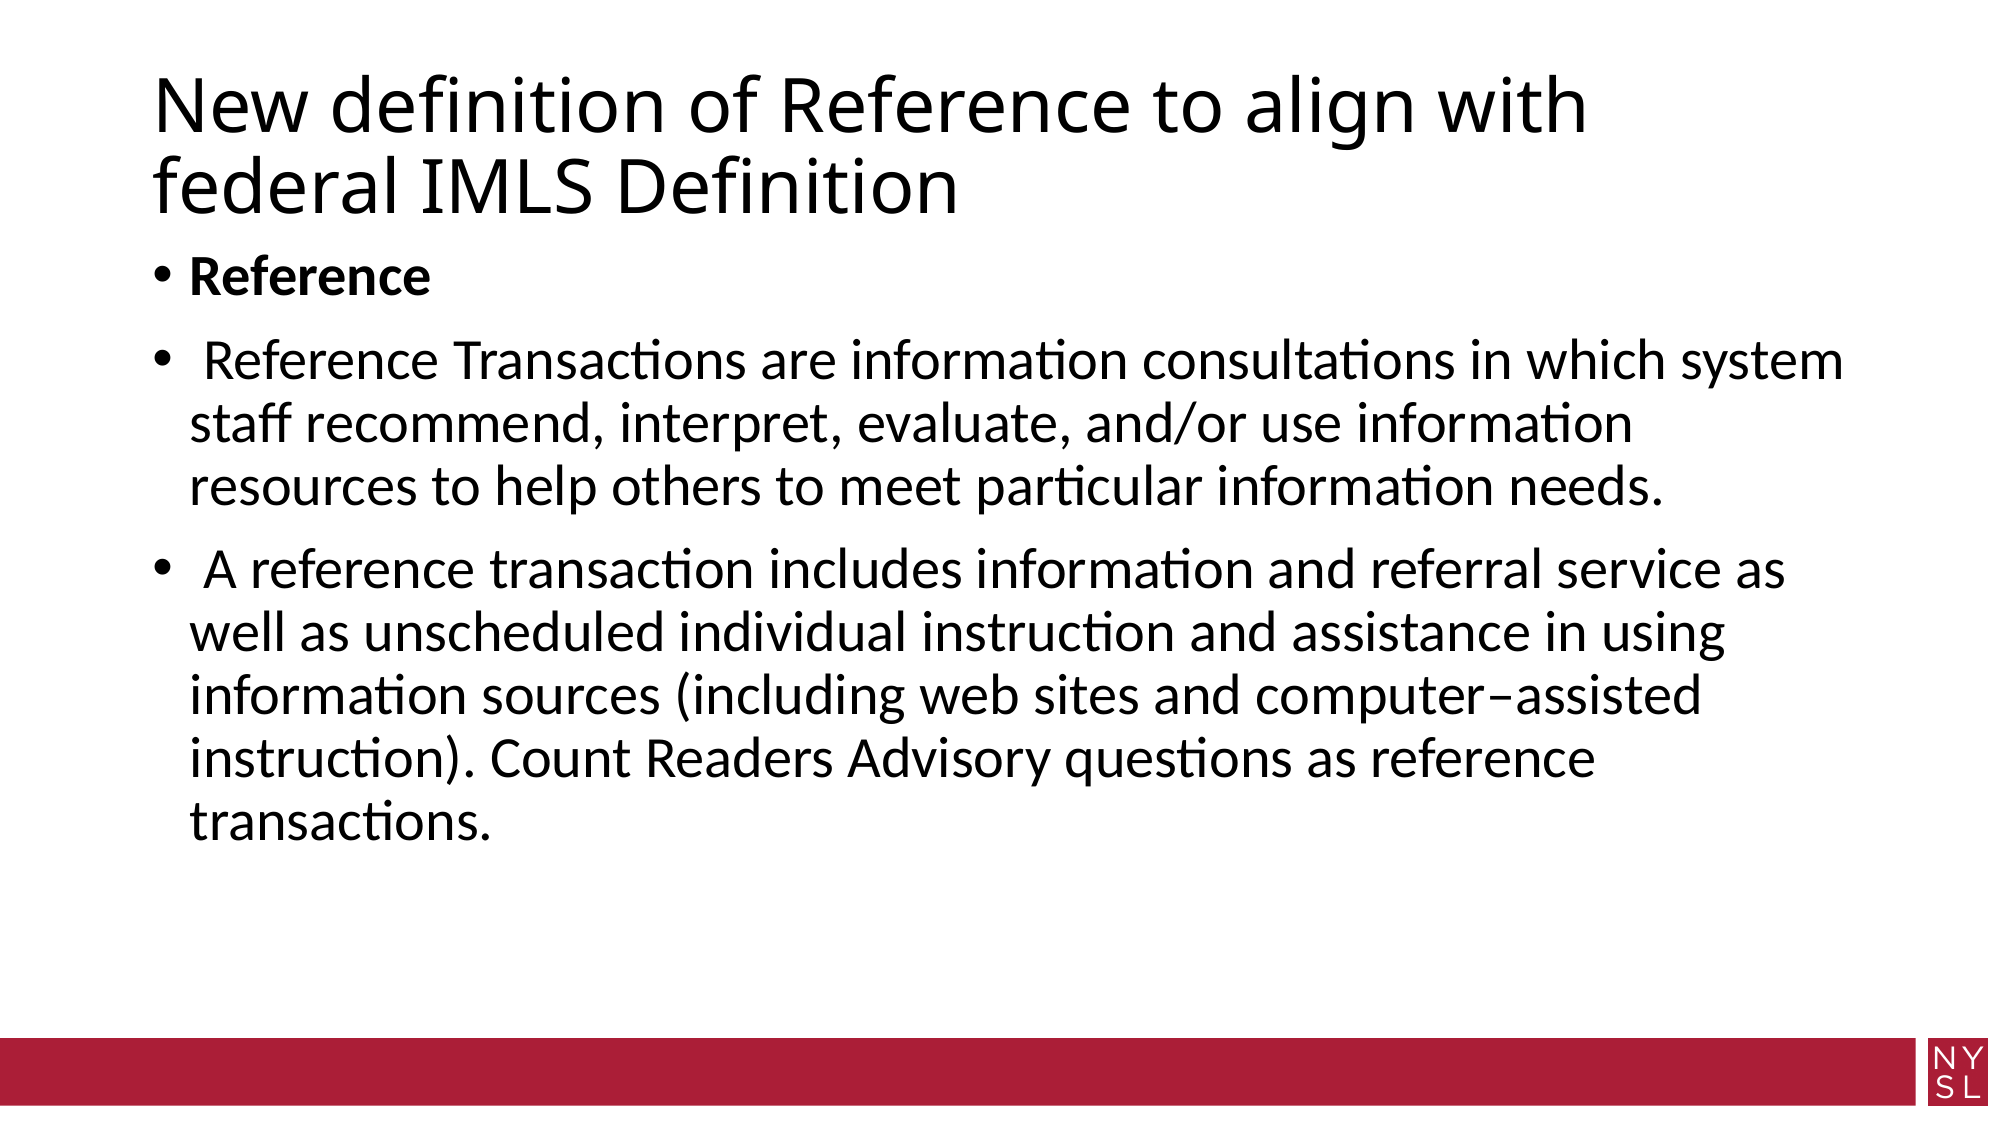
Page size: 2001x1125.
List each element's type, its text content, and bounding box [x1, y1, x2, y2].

picture [1928, 1038, 1988, 1106]
title New definition of Reference to align with federal IMLS Definition [137, 59, 1863, 238]
list Reference Reference Transactions are information consultations in which system staff recommend, interpret, evaluate, and/or use information resources to help others to meet particular information needs. A reference transaction includes information and referral service as well as unscheduled individual instruction and assistance in using information sources (including web sites and computer–assisted instruction). Count Readers Advisory questions as reference transactions. [137, 238, 1863, 1014]
text_box [0, 1037, 1917, 1107]
